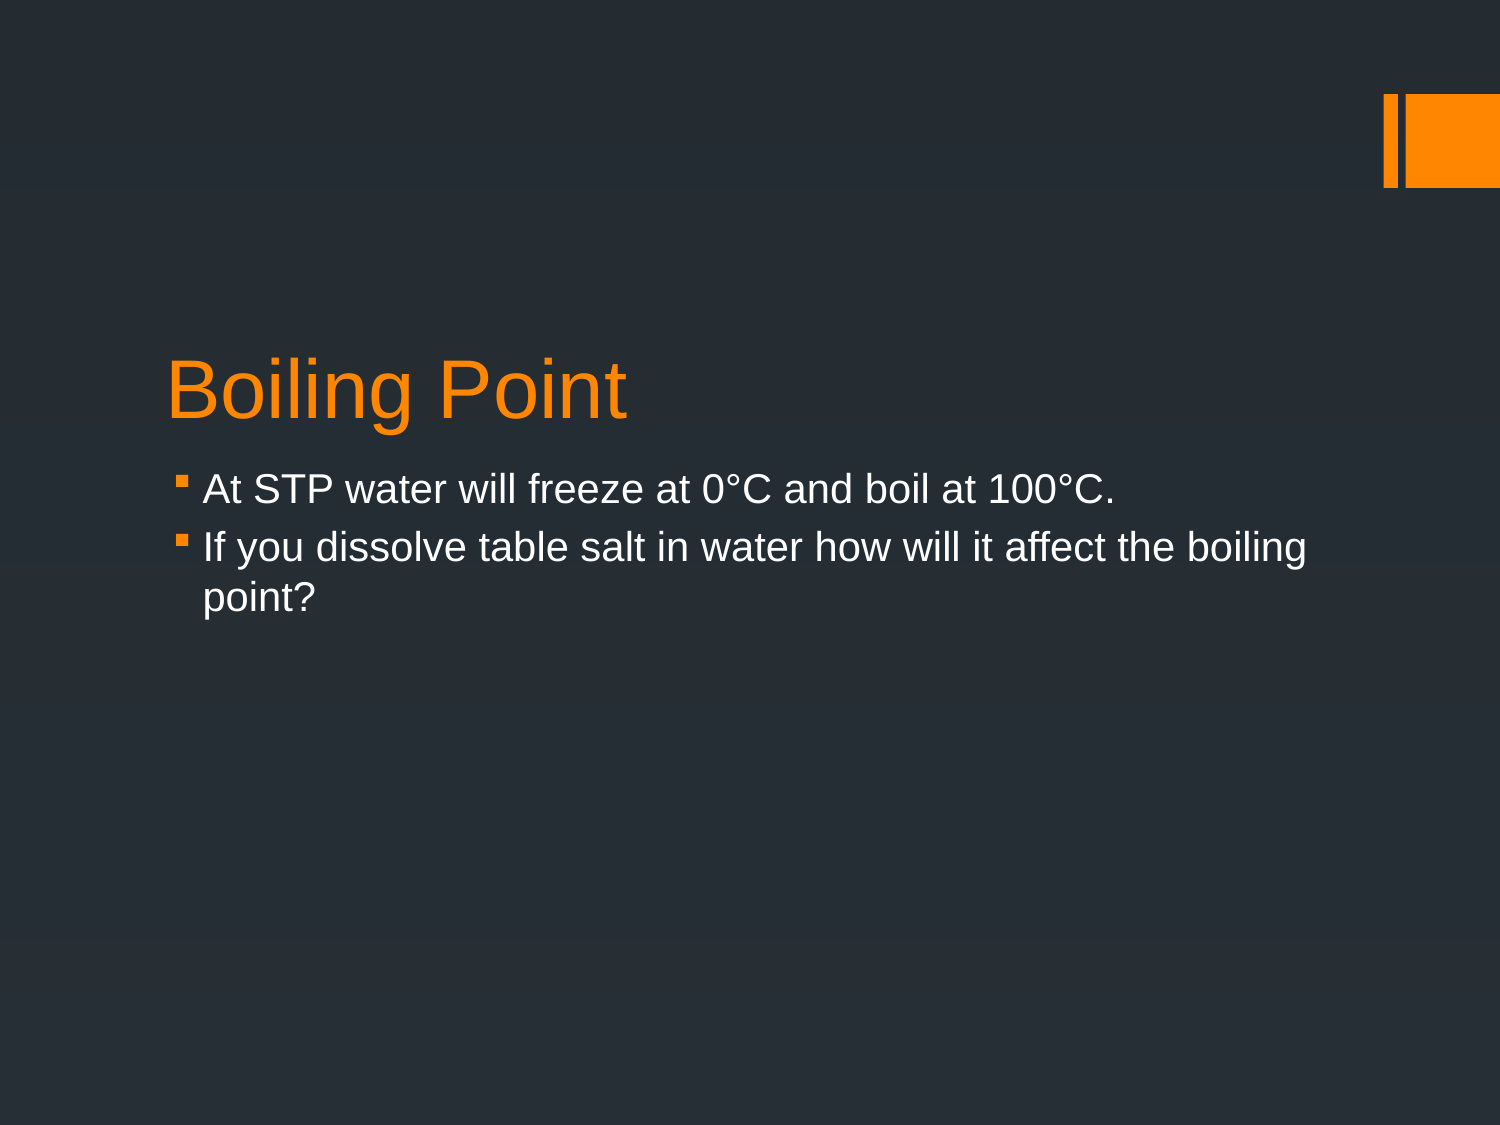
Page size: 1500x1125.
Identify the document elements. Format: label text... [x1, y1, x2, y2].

title Boiling Point [150, 253, 1350, 443]
list At STP water will freeze at 0°C and boil at 100°C. If you dissolve table salt in water how will it affect the boiling point? [150, 454, 1350, 1035]
